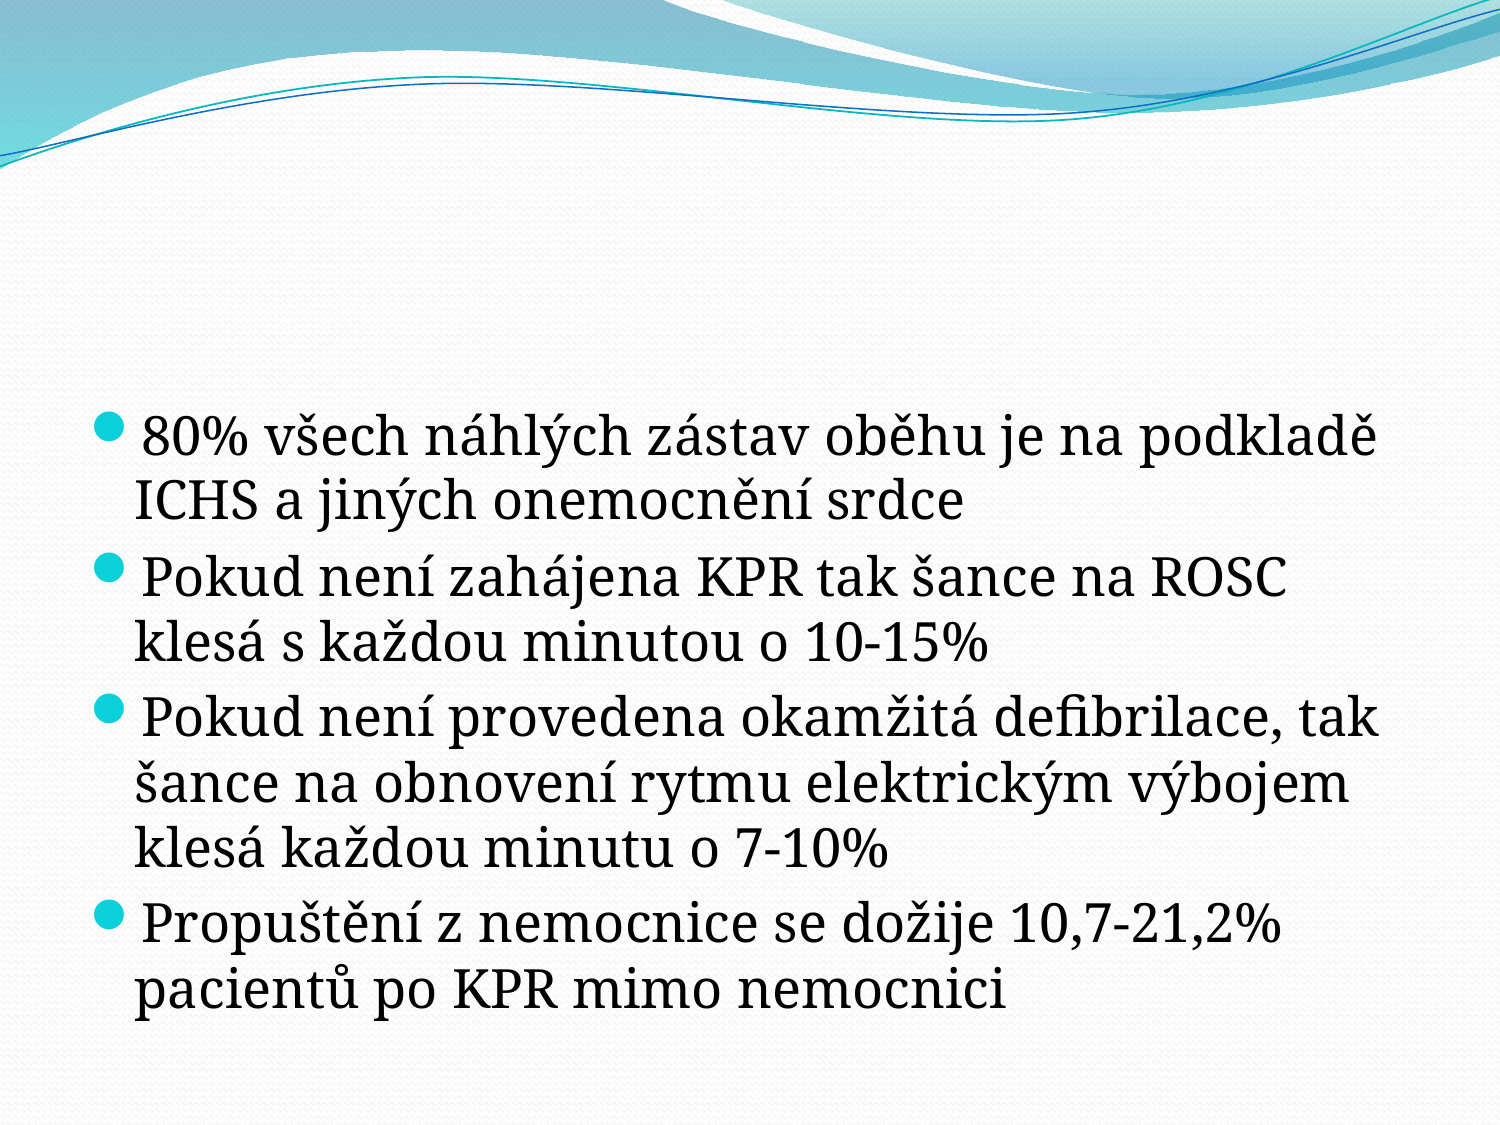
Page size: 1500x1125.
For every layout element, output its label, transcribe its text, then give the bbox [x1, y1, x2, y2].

list 80% všech náhlých zástav oběhu je na podkladě ICHS a jiných onemocnění srdce Pokud není zahájena KPR tak šance na ROSC klesá s každou minutou o 10-15% Pokud není provedena okamžitá defibrilace, tak šance na obnovení rytmu elektrickým výbojem klesá každou minutu o 7-10% Propuštění z nemocnice se dožije 10,7-21,2% pacientů po KPR mimo nemocnici [75, 317, 1425, 1038]
